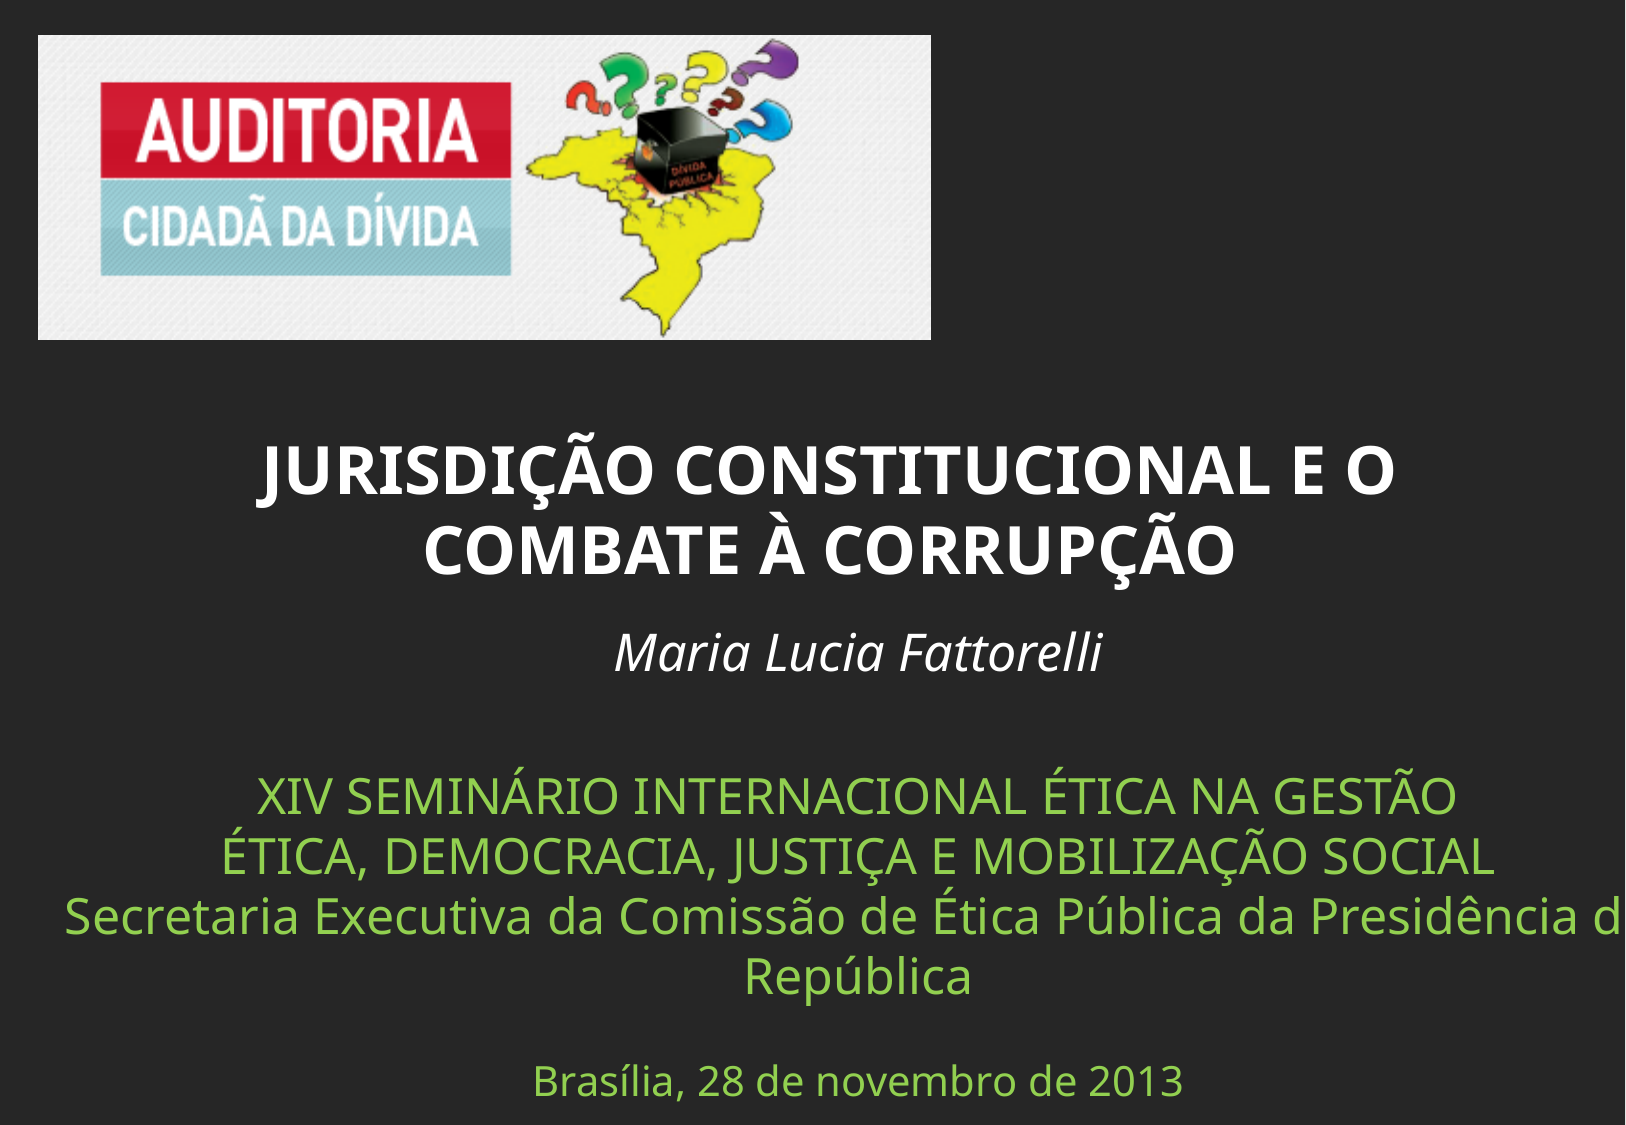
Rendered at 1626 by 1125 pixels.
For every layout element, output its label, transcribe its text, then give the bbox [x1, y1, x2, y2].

text_box JURISDIÇÃO CONSTITUCIONAL E O COMBATE À CORRUPÇÃO [91, 420, 1569, 596]
picture [38, 34, 931, 341]
text_box Maria Lucia Fattorelli XIV SEMINÁRIO INTERNACIONAL ÉTICA NA GESTÃO ÉTICA, DEMOCRACIA, JUSTIÇA E MOBILIZAÇÃO SOCIAL Secretaria Executiva da Comissão de Ética Pública da Presidência da República Brasília, 28 de novembro de 2013 [45, 0, 1625, 1112]
